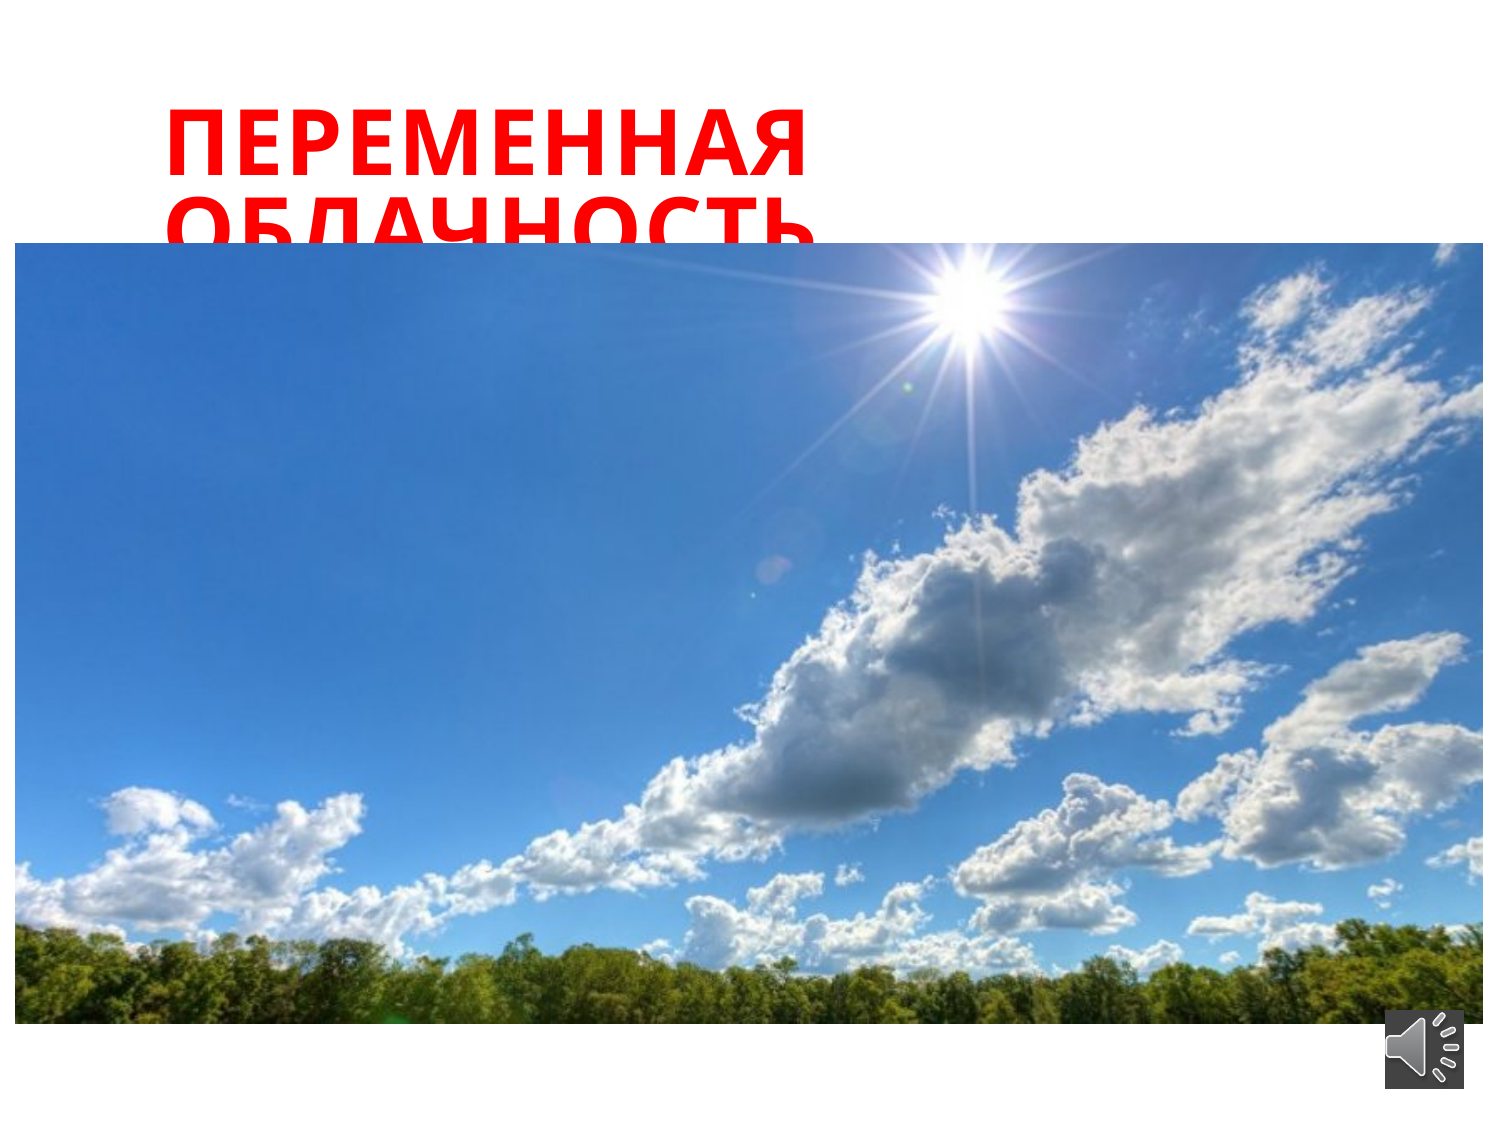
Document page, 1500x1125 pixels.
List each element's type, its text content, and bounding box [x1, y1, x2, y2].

text_box Переменная облачность [147, 97, 1344, 238]
picture [15, 243, 1483, 1090]
